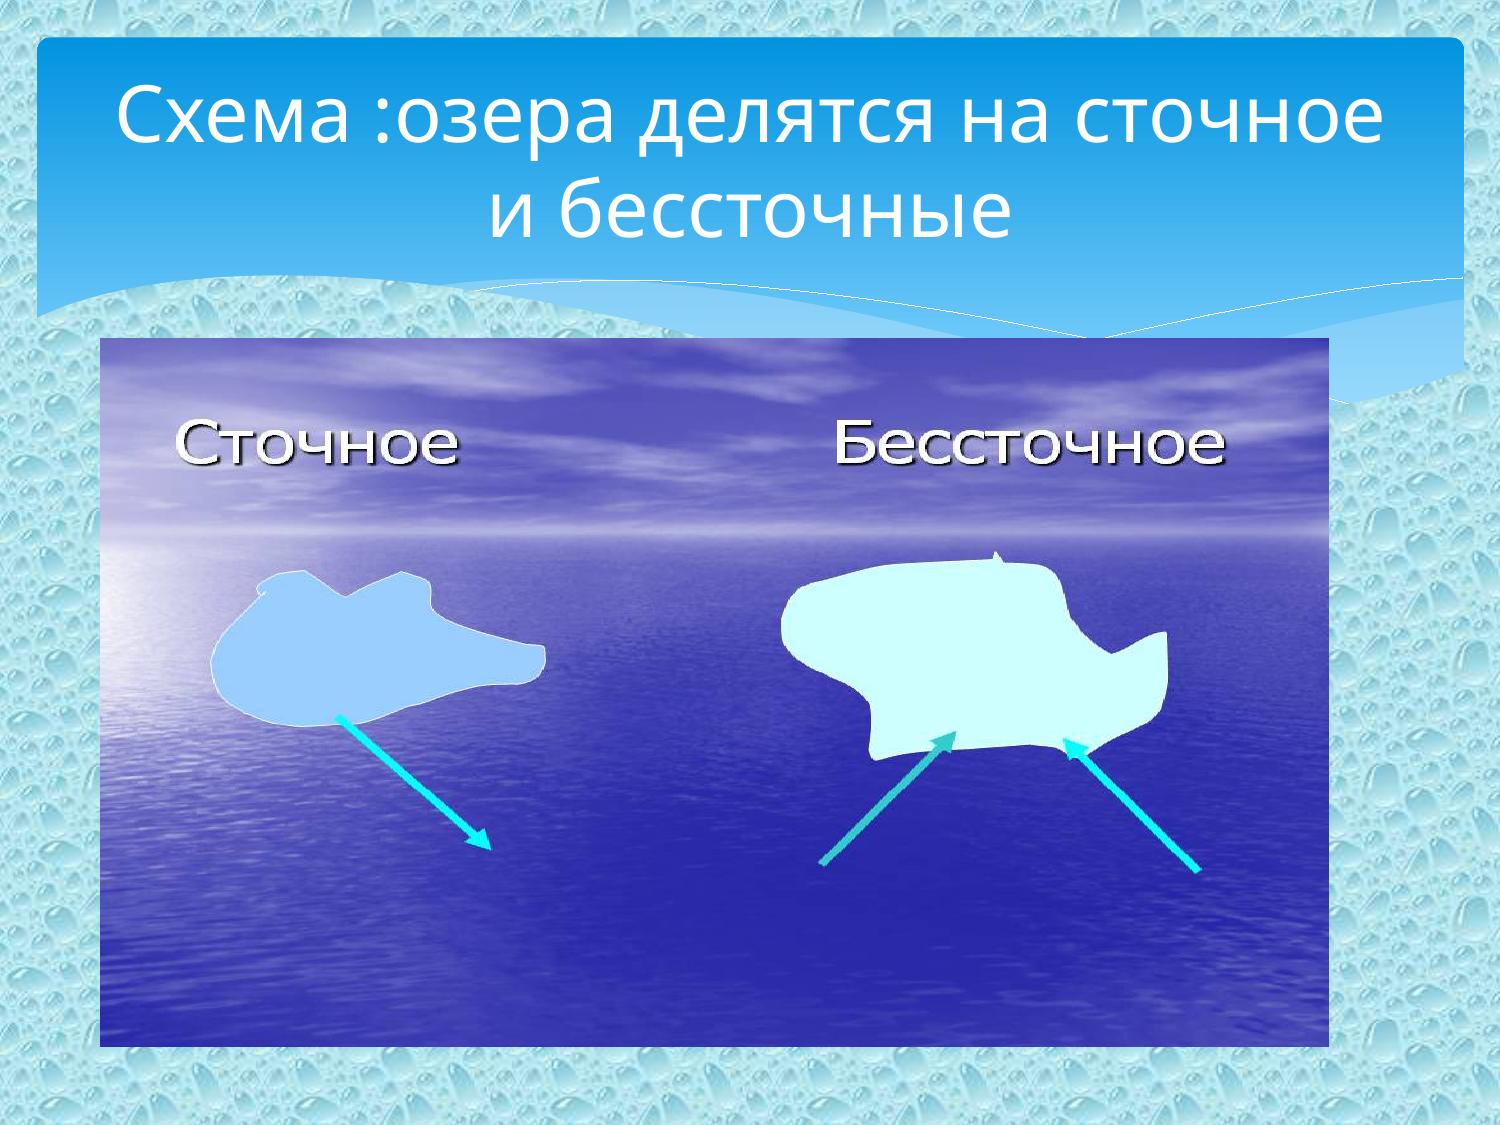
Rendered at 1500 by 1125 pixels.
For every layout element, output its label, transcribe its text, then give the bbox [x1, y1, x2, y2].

picture [0, 0, 1500, 1125]
title Схема :озера делятся на сточное и бессточные [75, 55, 1425, 261]
